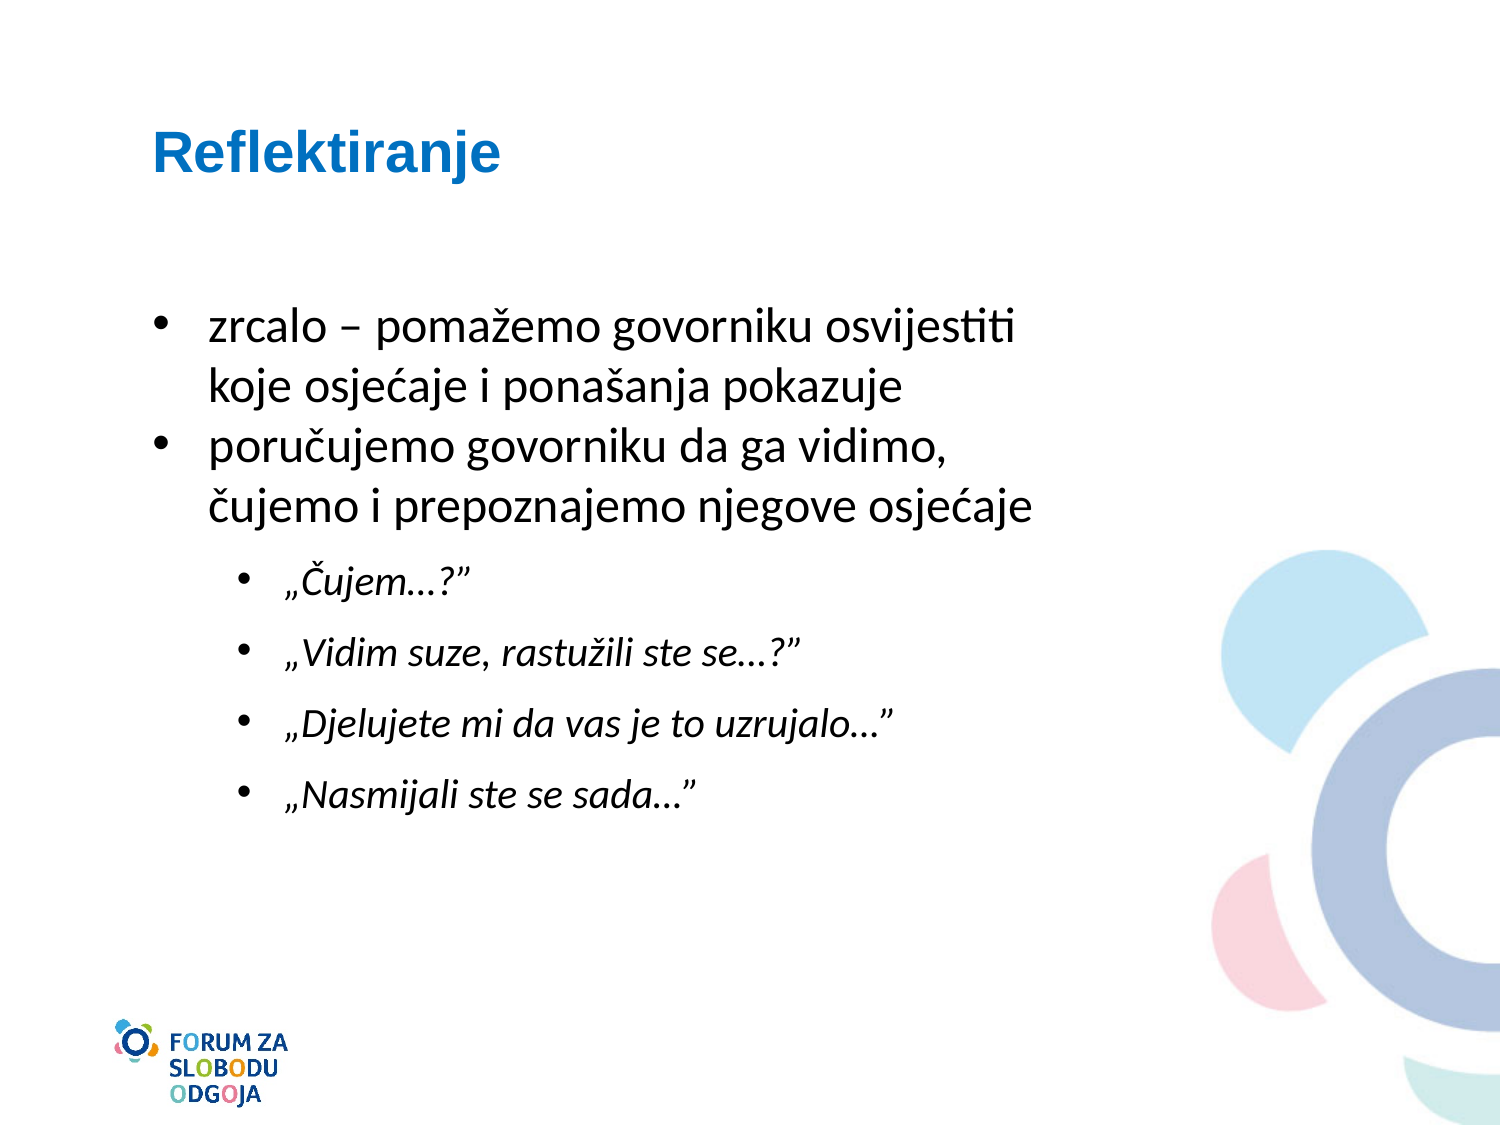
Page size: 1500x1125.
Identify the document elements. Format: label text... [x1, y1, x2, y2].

picture [0, 0, 1500, 1125]
list zrcalo – pomažemo govorniku osvijestiti koje osjećaje i ponašanja pokazuje poručujemo govorniku da ga vidimo, čujemo i prepoznajemo njegove osjećaje „Čujem…?” „Vidim suze, rastužili ste se…?” „Djelujete mi da vas je to uzrujalo…” „Nasmijali ste se sada…” [118, 285, 1076, 842]
title Reflektiranje [137, 100, 1094, 199]
